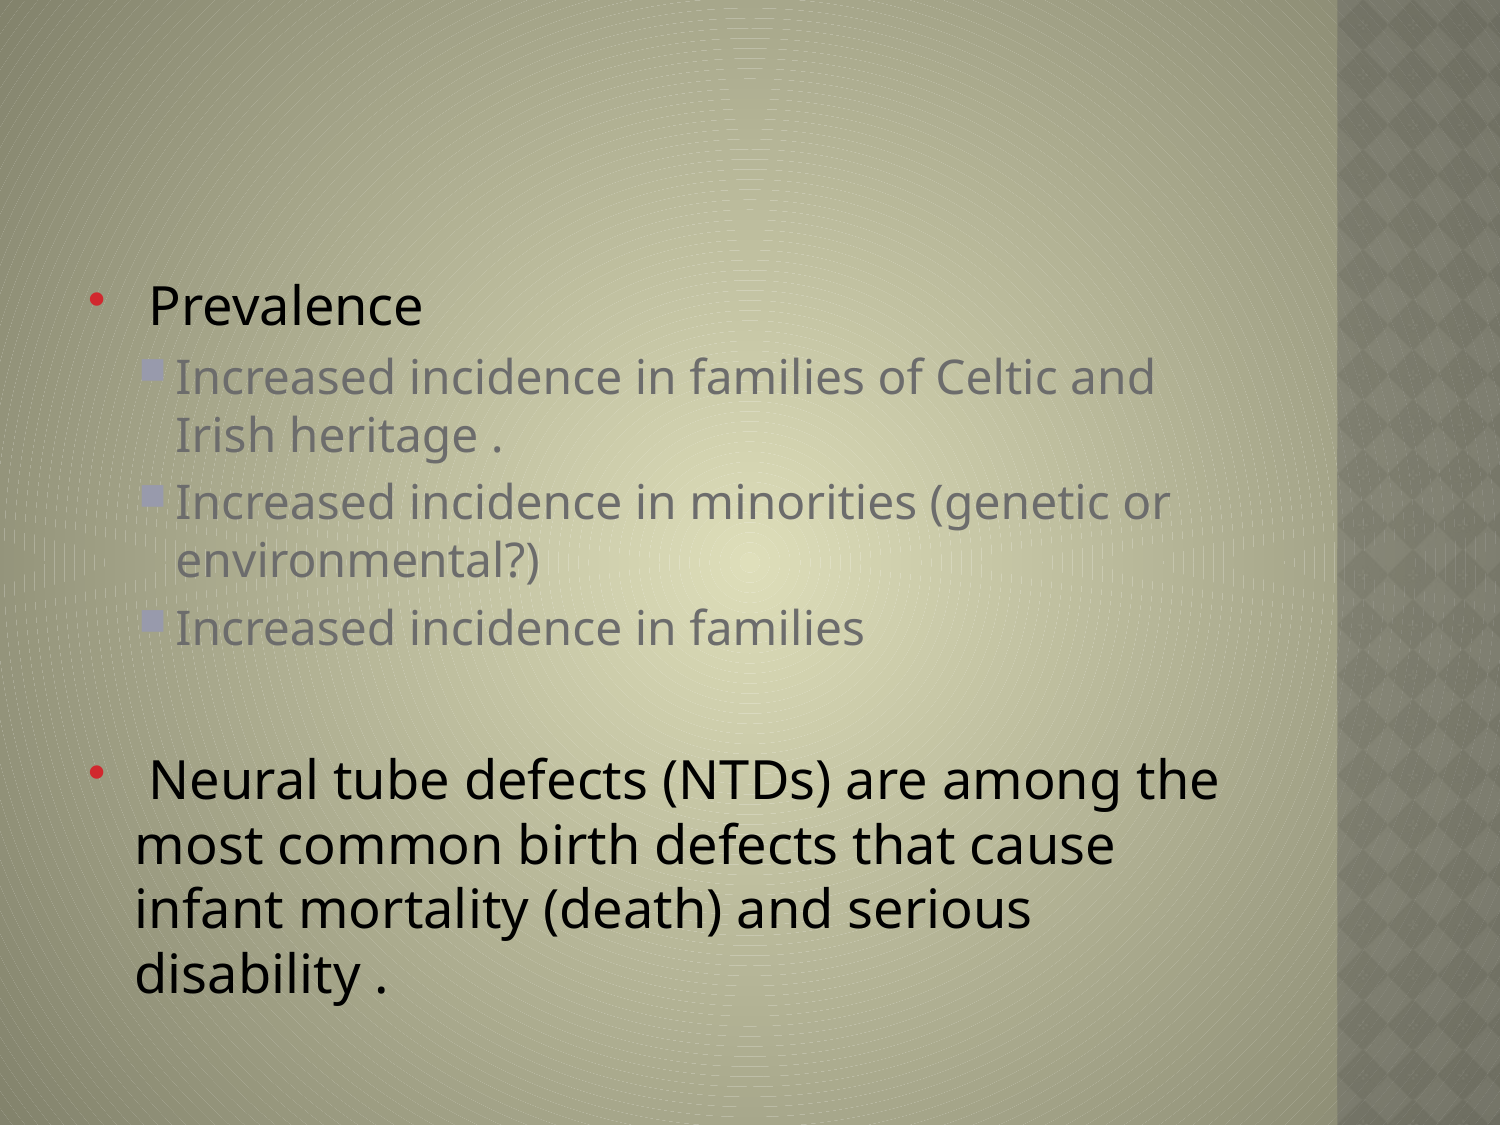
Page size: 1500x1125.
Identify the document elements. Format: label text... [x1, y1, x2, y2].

list Prevalence Increased incidence in families of Celtic and Irish heritage . Increased incidence in minorities (genetic or environmental?) Increased incidence in families Neural tube defects (NTDs) are among the most common birth defects that cause infant mortality (death) and serious disability . [74, 263, 1263, 1060]
